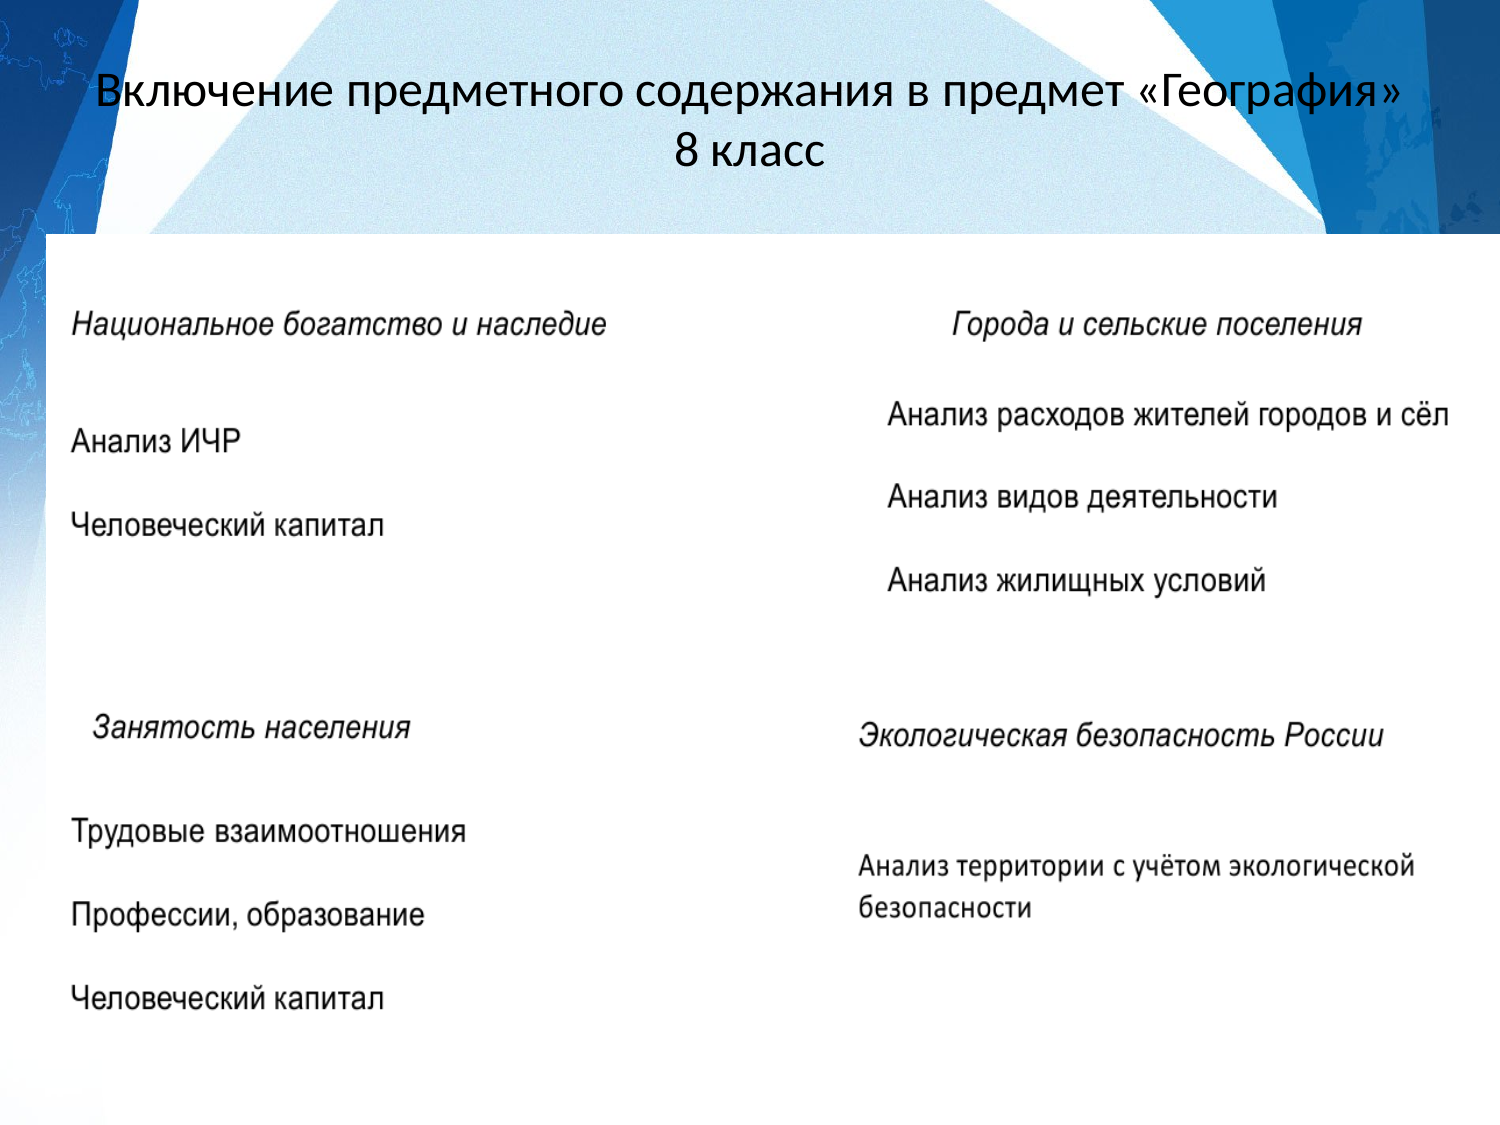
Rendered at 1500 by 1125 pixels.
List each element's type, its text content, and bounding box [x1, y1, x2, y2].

title Включение предметного содержания в предмет «География» 8 класс [75, 45, 1425, 188]
picture [0, 0, 1500, 1125]
